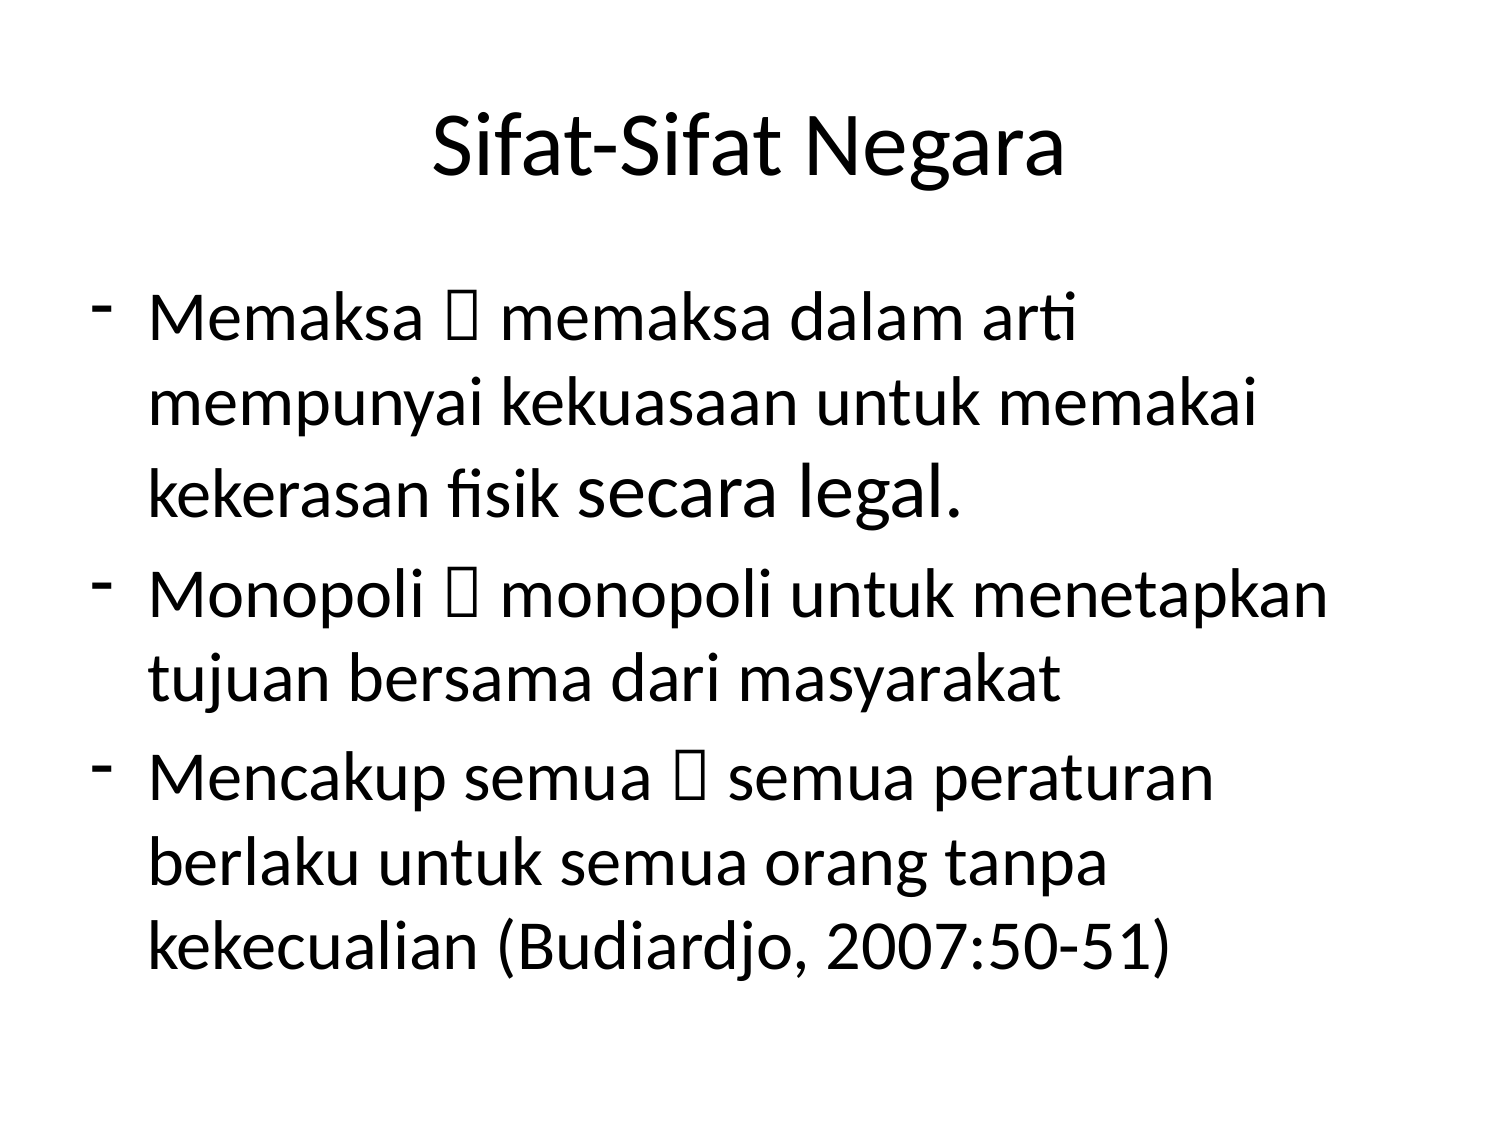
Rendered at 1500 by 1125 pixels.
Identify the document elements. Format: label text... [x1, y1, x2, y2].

title Sifat-Sifat Negara [75, 45, 1425, 233]
list Memaksa  memaksa dalam arti mempunyai kekuasaan untuk memakai kekerasan fisik secara legal. Monopoli  monopoli untuk menetapkan tujuan bersama dari masyarakat Mencakup semua  semua peraturan berlaku untuk semua orang tanpa kekecualian (Budiardjo, 2007:50-51) [75, 262, 1425, 1005]
